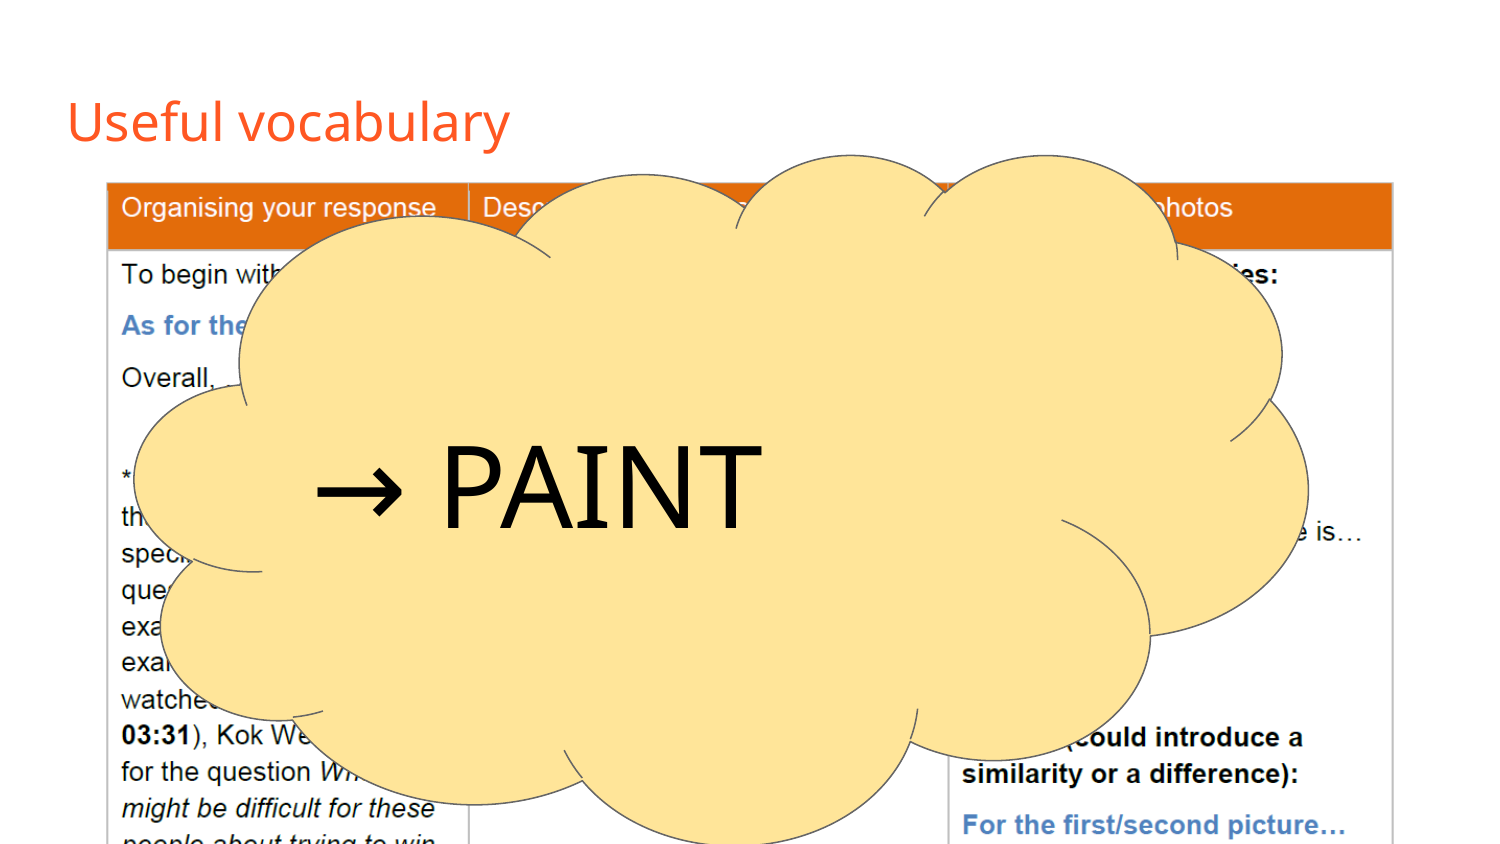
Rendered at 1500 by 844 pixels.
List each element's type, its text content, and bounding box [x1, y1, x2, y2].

text_box → PAINT [780, 155, 922, 174]
title Useful vocabulary [51, 72, 1449, 167]
picture [100, 176, 1400, 844]
text_box → PAINT [971, 155, 1121, 174]
